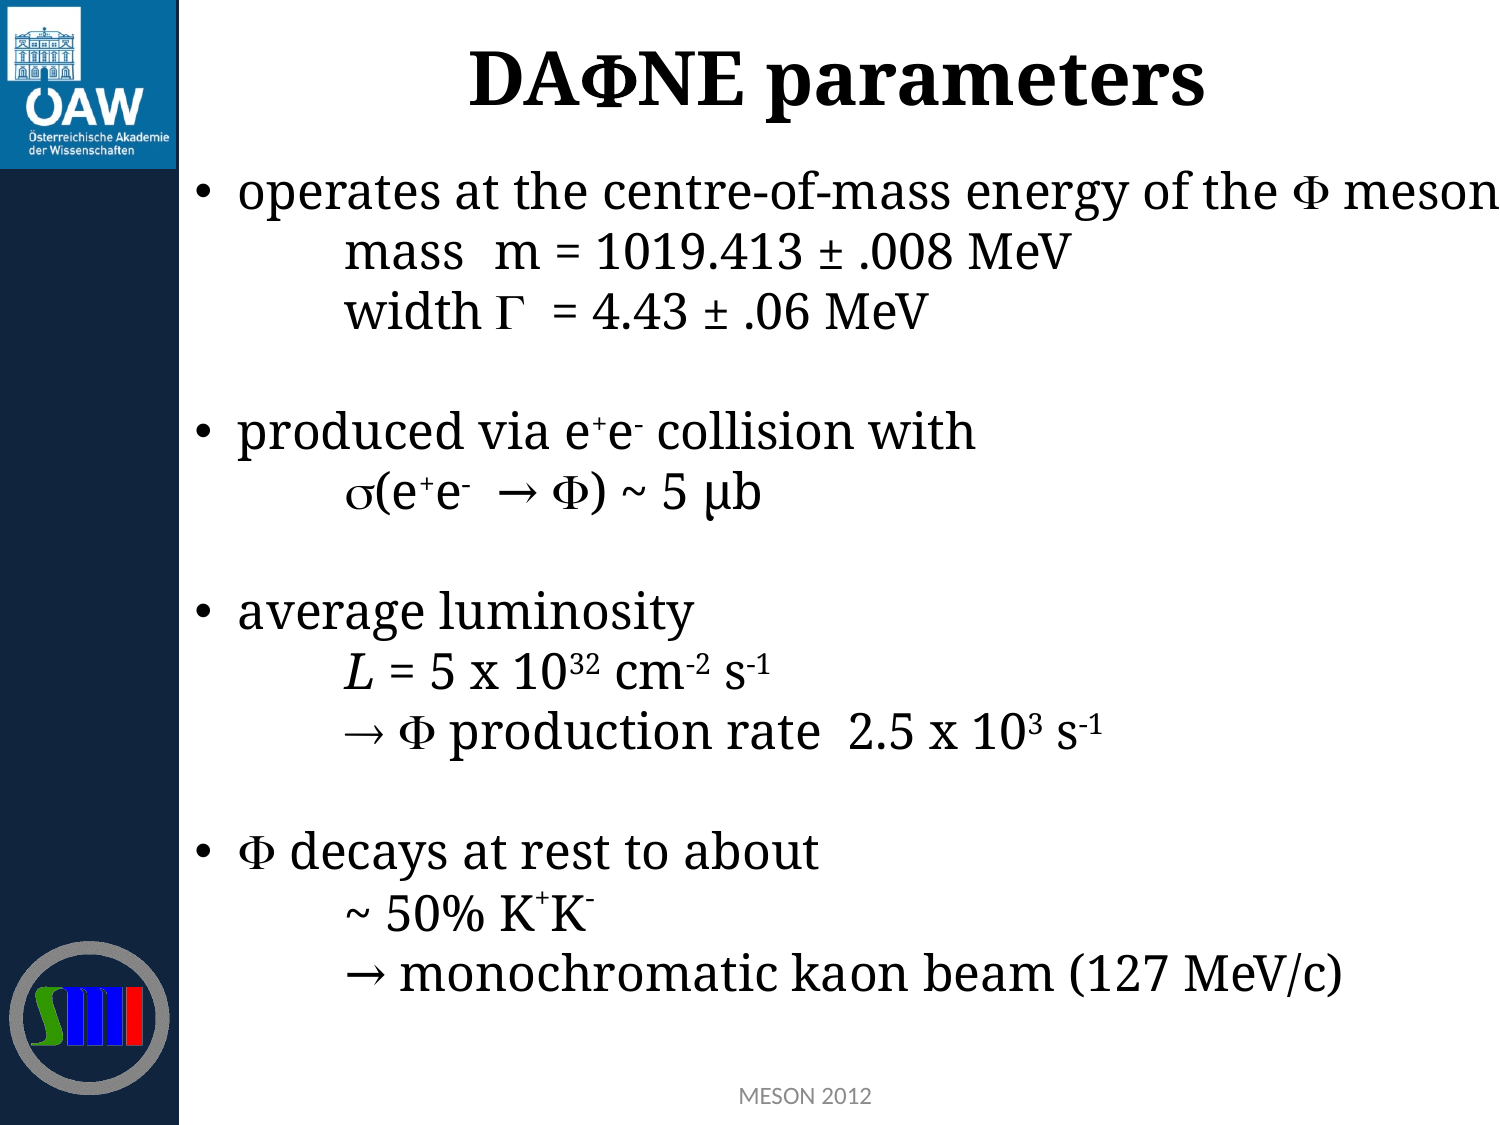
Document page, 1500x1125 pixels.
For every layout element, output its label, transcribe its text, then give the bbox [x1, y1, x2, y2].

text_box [0, 0, 178, 1125]
text_box operates at the centre-of-mass energy of the  meson mass m = 1019.413 ± .008 MeV width  = 4.43 ± .06 MeV produced via e+e- collision with (e+e- → ) ~ 5 µb average luminosity L = 5 x 1032 cm-2 s-1   production rate 2.5 x 103 s-1  decays at rest to about ~ 50% K+K- → monochromatic kaon beam (127 MeV/c) [181, 152, 1500, 1010]
text_box DANE parameters [181, 23, 1500, 129]
footer MESON 2012 [567, 1065, 1043, 1125]
